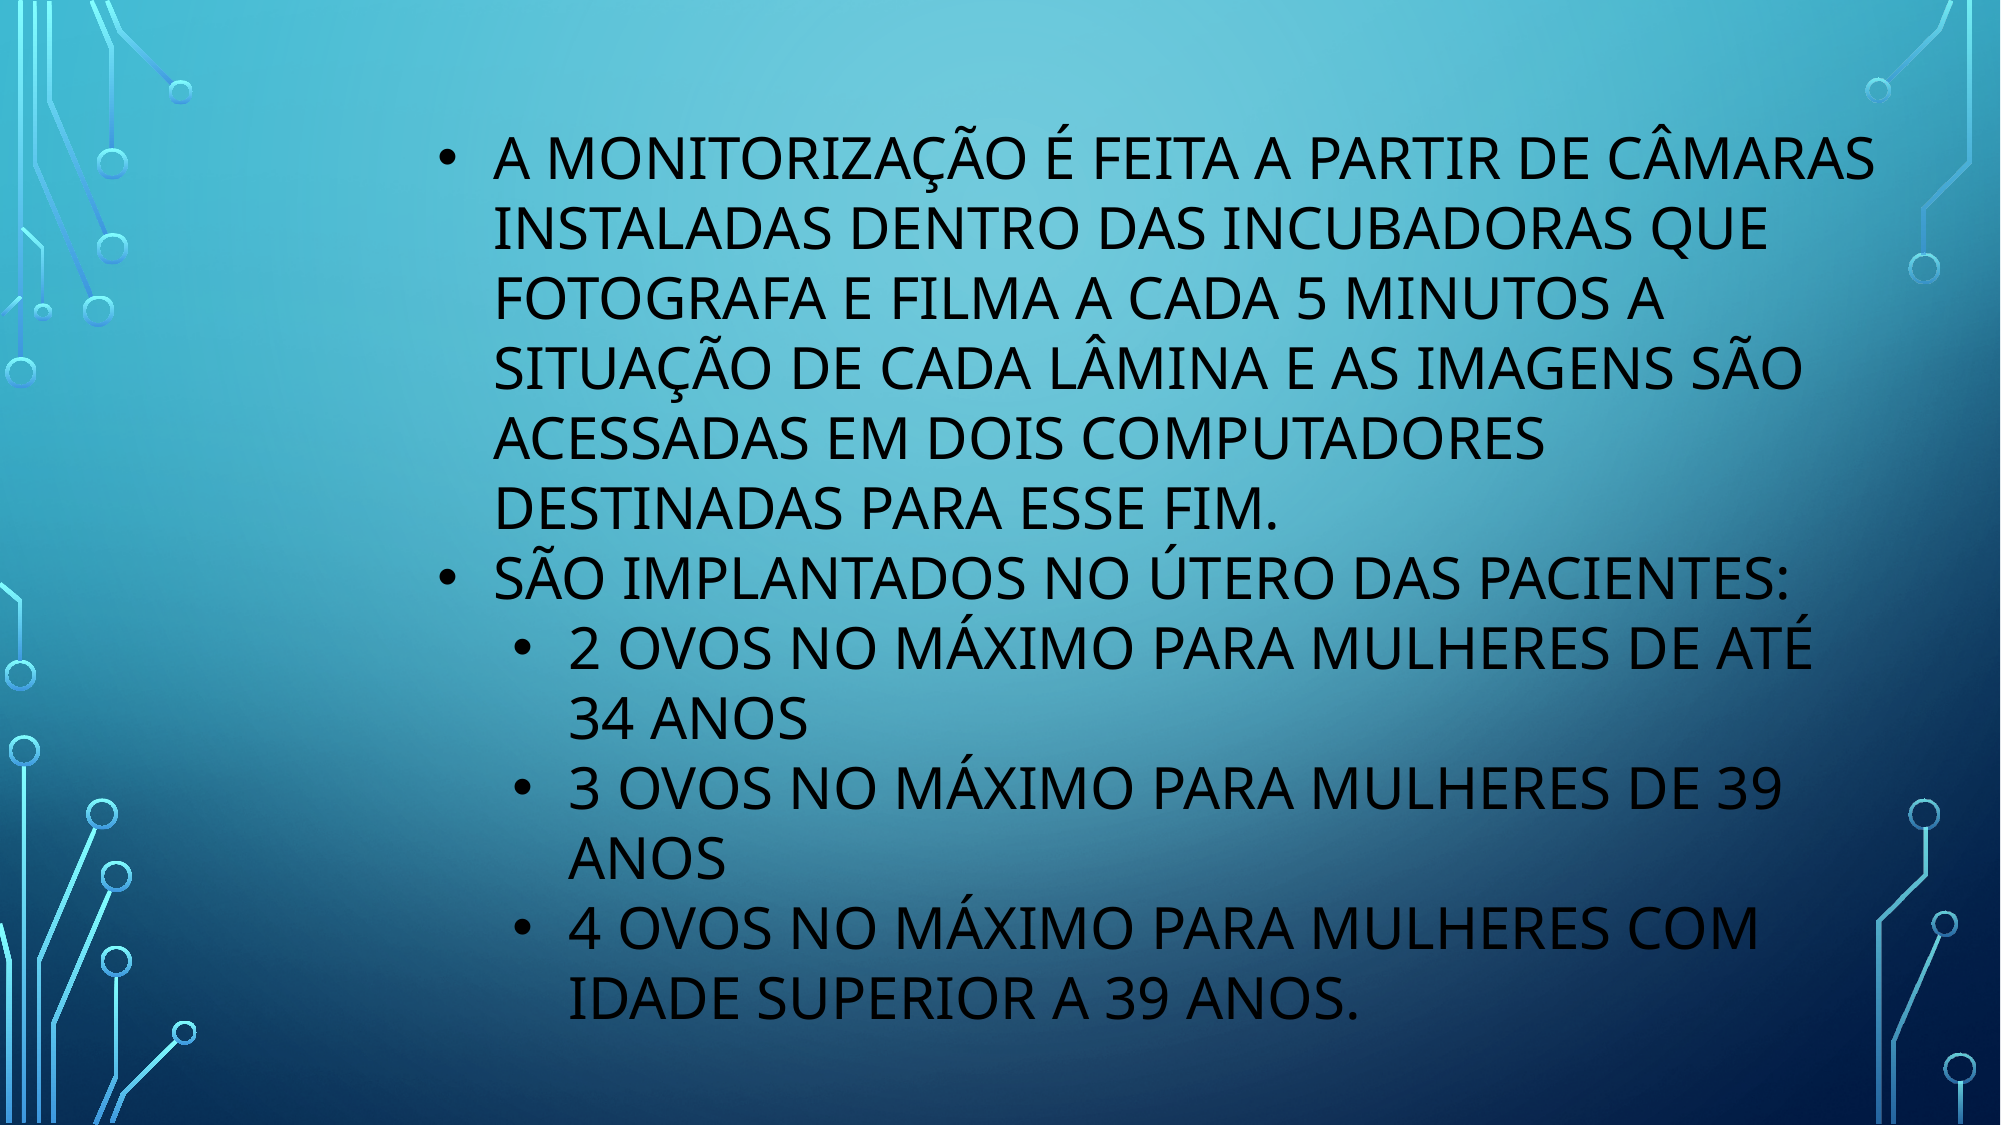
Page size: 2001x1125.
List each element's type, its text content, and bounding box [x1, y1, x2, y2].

text_box A MONITORIZAÇÃO É FEITA A PARTIR DE CÂMARAS INSTALADAS DENTRO DAS INCUBADORAS QUE FOTOGRAFA E FILMA A CADA 5 MINUTOS A SITUAÇÃO DE CADA LÂMINA E AS IMAGENS SÃO ACESSADAS EM DOIS COMPUTADORES DESTINADAS PARA ESSE FIM. SÃO IMPLANTADOS NO ÚTERO DAS PACIENTES: 2 OVOS NO MÁXIMO PARA MULHERES DE ATÉ 34 ANOS 3 OVOS NO MÁXIMO PARA MULHERES DE 39 ANOS 4 OVOS NO MÁXIMO PARA MULHERES COM IDADE SUPERIOR A 39 ANOS. [272, 114, 1912, 1125]
